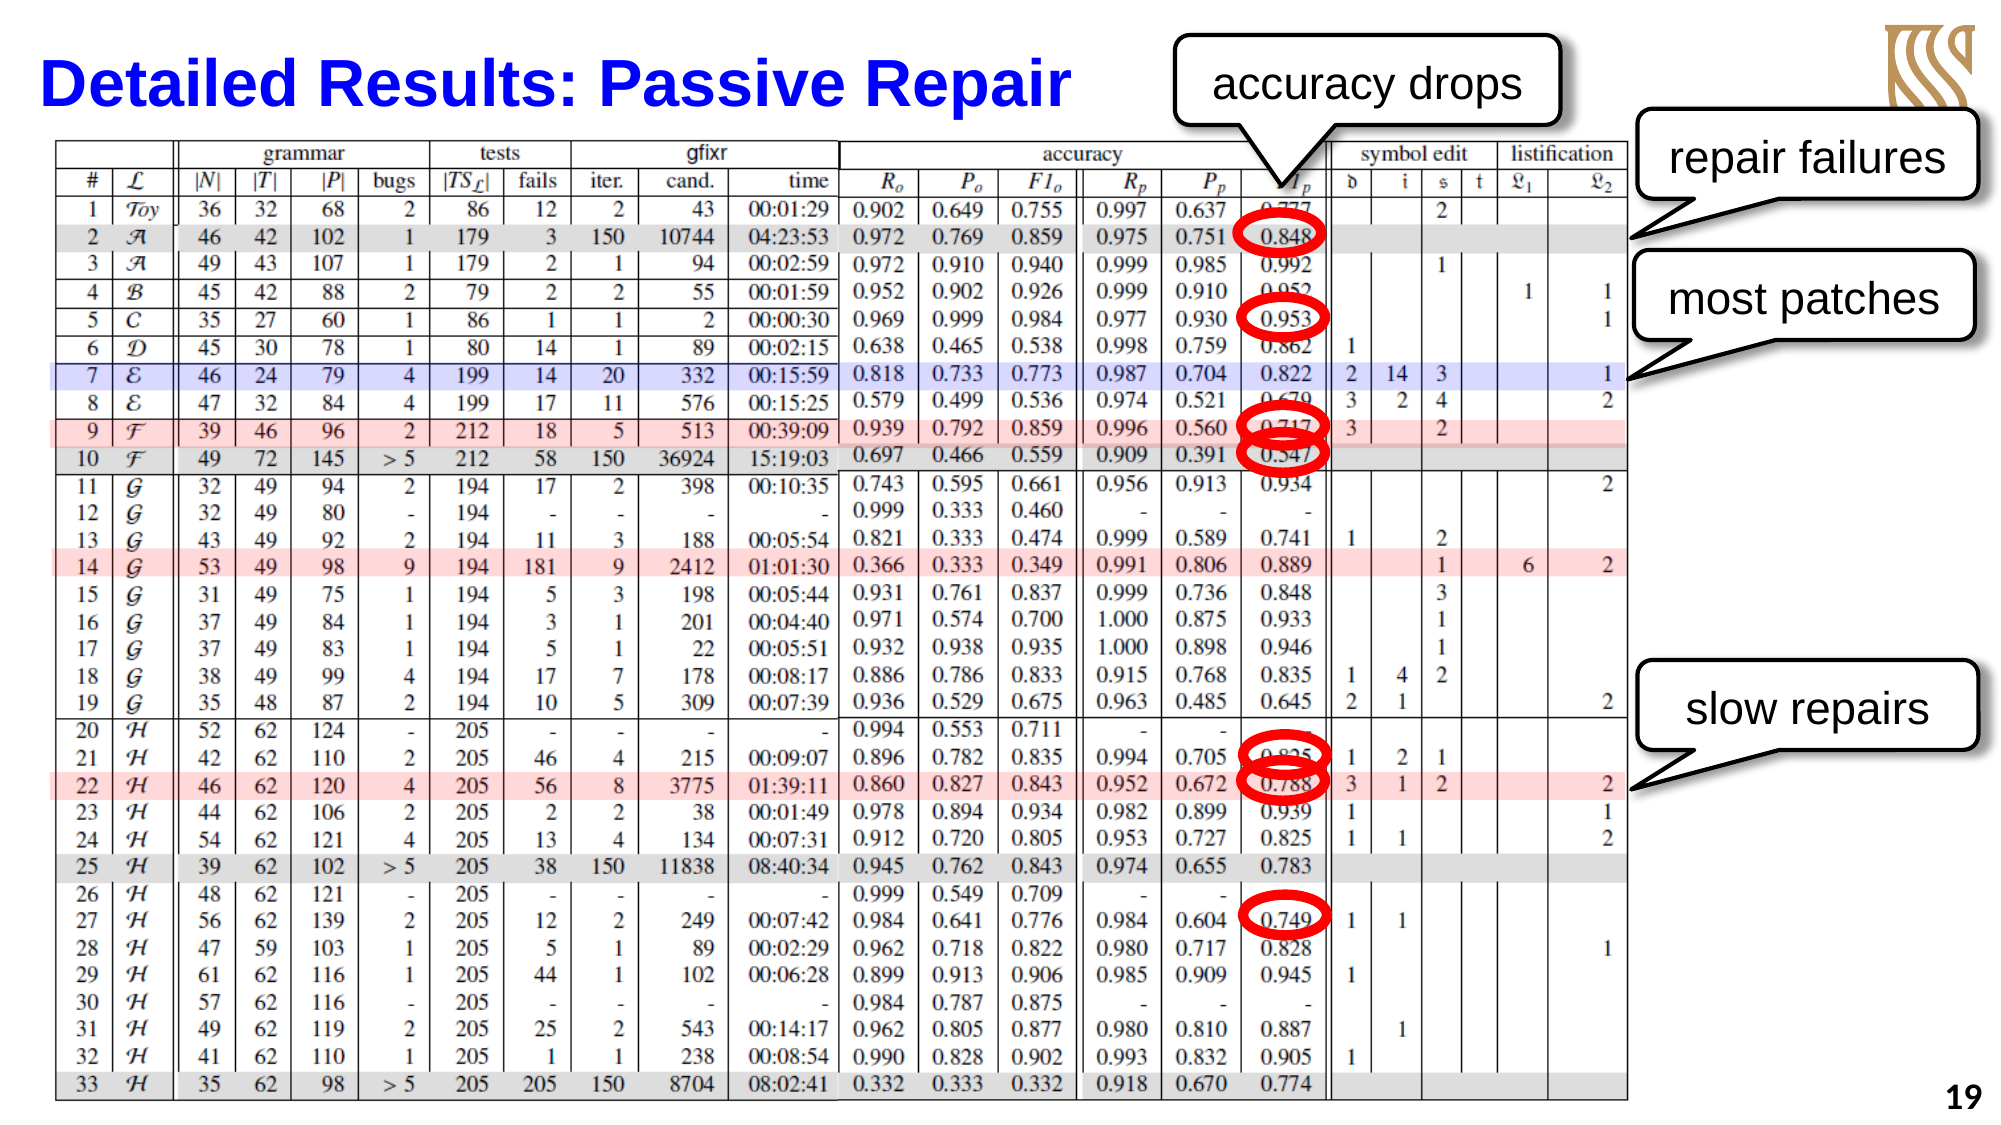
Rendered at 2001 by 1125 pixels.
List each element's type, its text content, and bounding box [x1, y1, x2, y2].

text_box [49, 132, 1638, 1109]
title Detailed Results: Passive Repair [24, 24, 1975, 145]
text_box most patches [1638, 249, 1975, 377]
text_box repair failures [1637, 108, 1979, 237]
text_box accuracy drops [1174, 34, 1561, 132]
text_box slow repairs [1638, 659, 1979, 788]
text_box 19 [1929, 1064, 1998, 1125]
